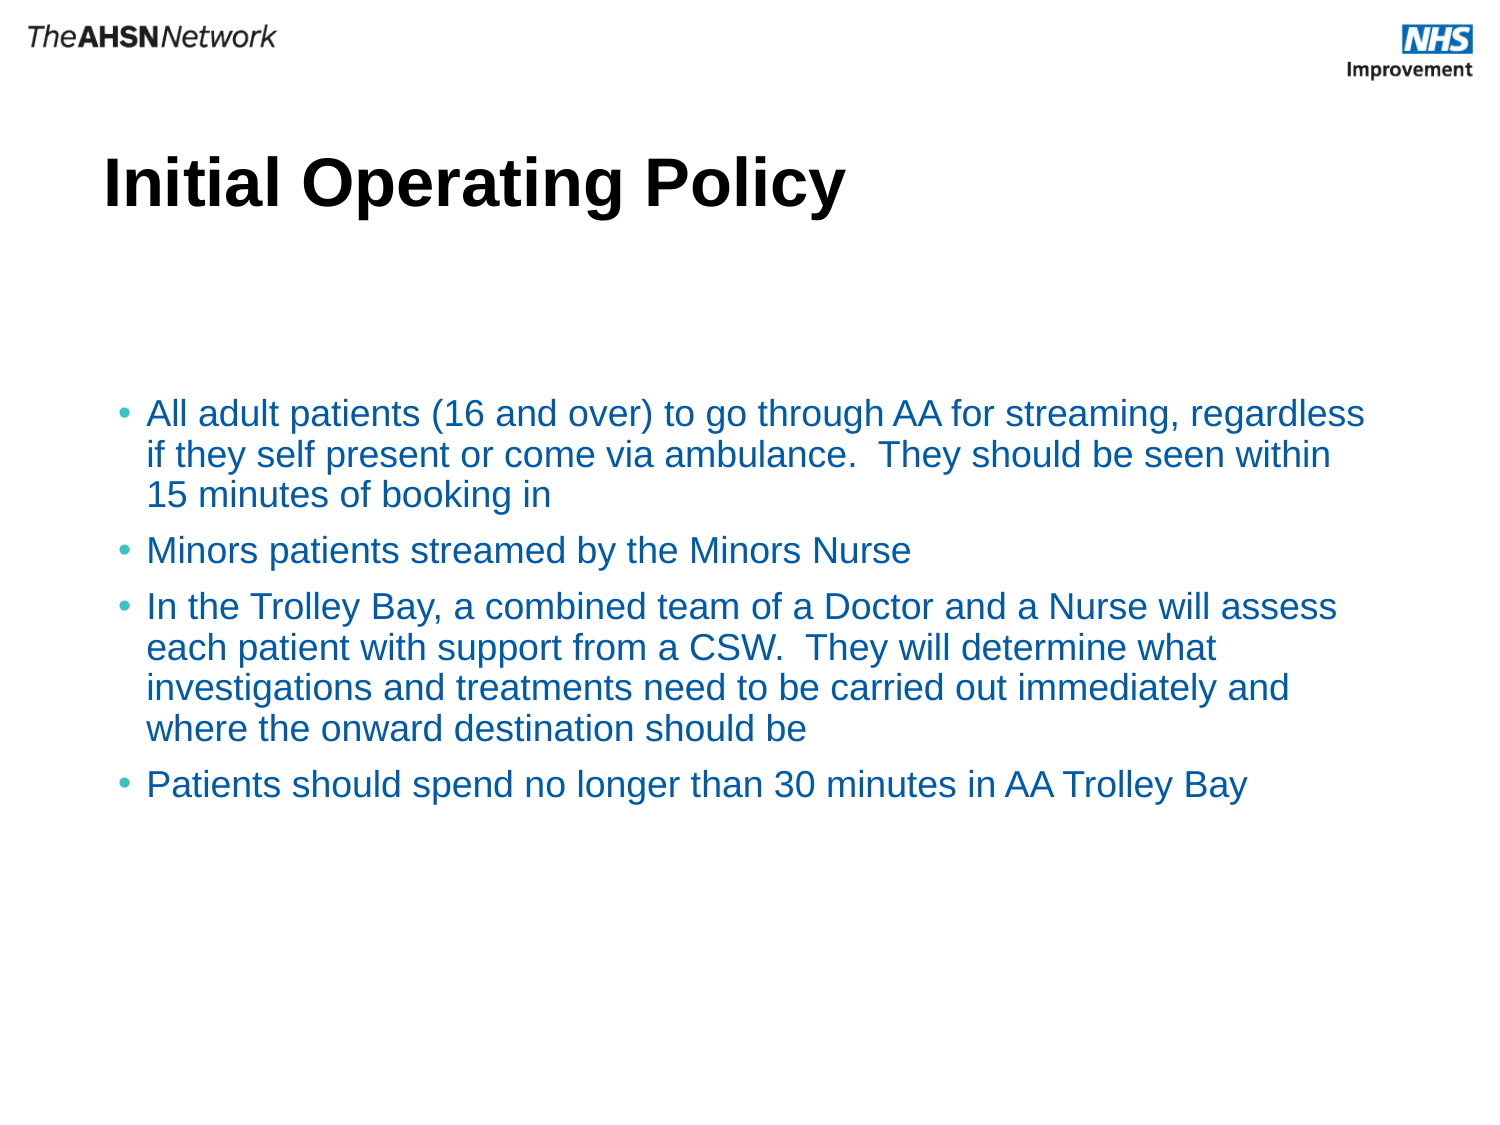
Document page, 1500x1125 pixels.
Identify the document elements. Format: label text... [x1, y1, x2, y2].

picture [28, 24, 278, 48]
picture [1347, 24, 1473, 81]
title Initial Operating Policy [103, 147, 1397, 365]
list All adult patients (16 and over) to go through AA for streaming, regardless if they self present or come via ambulance. They should be seen within 15 minutes of booking in Minors patients streamed by the Minors Nurse In the Trolley Bay, a combined team of a Doctor and a Nurse will assess each patient with support from a CSW. They will determine what investigations and treatments need to be carried out immediately and where the onward destination should be Patients should spend no longer than 30 minutes in AA Trolley Bay [103, 386, 1397, 1015]
